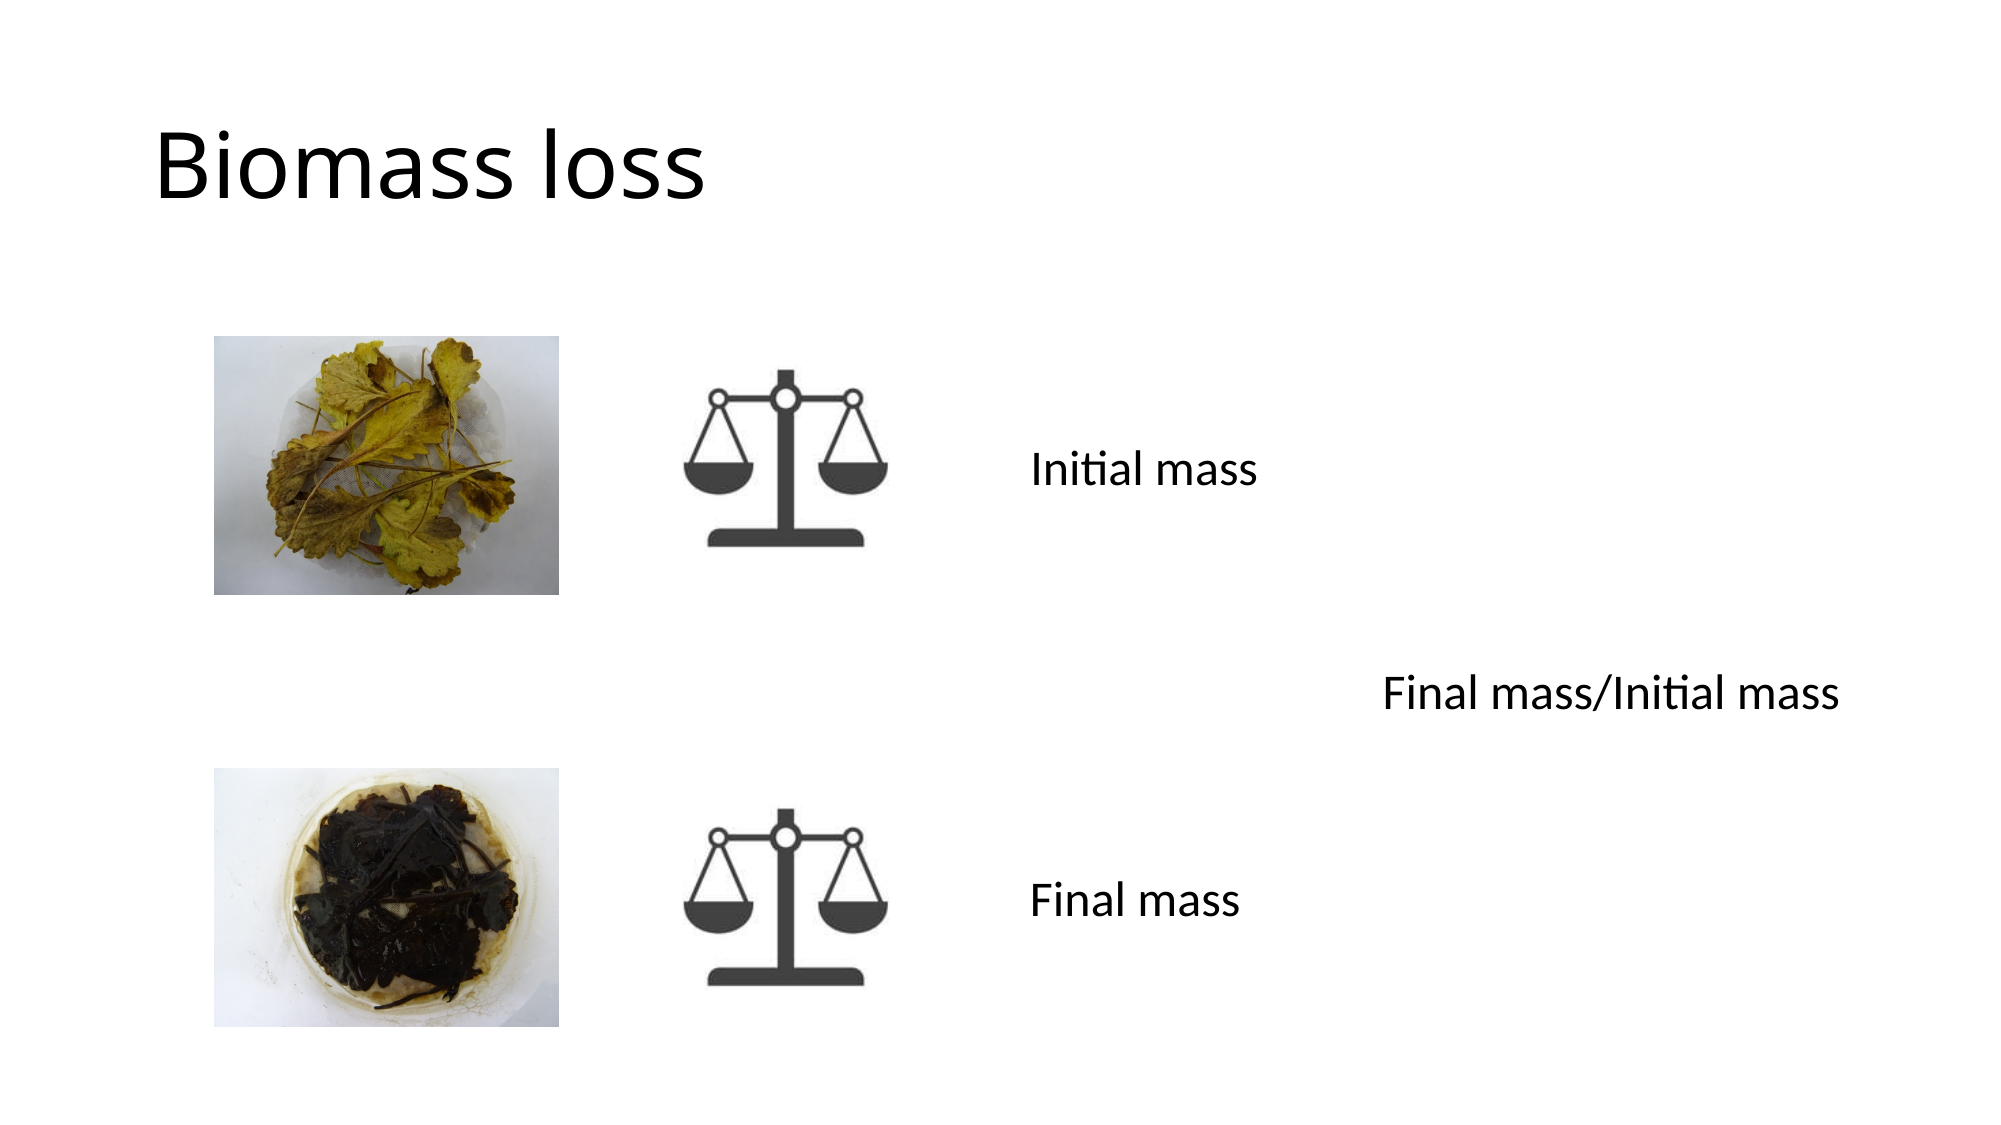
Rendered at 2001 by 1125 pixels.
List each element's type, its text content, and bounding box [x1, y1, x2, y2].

text_box Final mass/Initial mass [1367, 652, 1881, 727]
picture [650, 761, 922, 1034]
picture [214, 336, 559, 595]
picture [214, 768, 559, 1027]
text_box Initial mass [1015, 427, 1274, 503]
picture [650, 322, 922, 595]
text_box Final mass [1015, 859, 1256, 935]
title Biomass loss [137, 59, 1863, 278]
